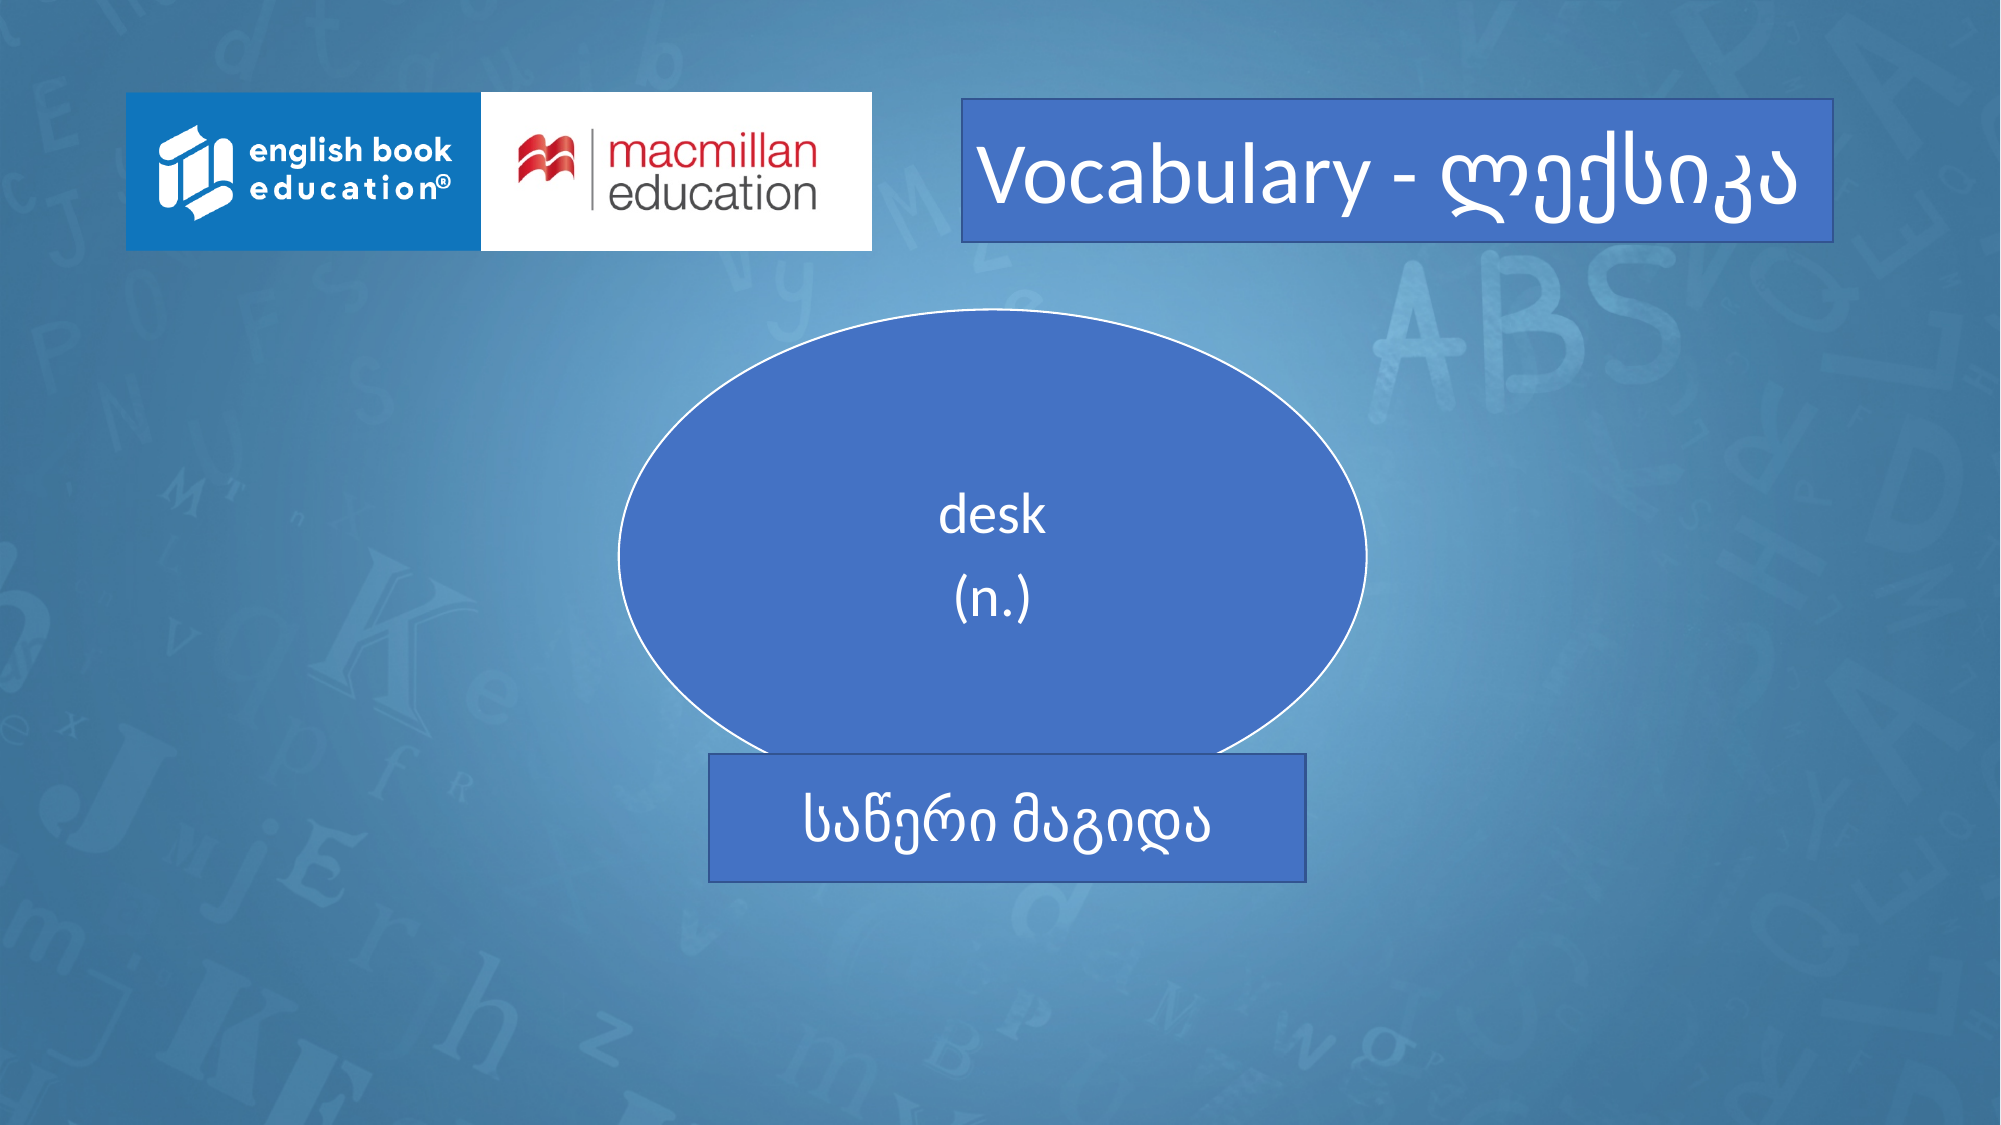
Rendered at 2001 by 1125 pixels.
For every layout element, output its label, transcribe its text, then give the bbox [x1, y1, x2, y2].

list [199, 277, 1863, 986]
picture [0, 0, 2001, 1125]
text_box საწერი მაგიდა [708, 804, 1307, 883]
text_box [961, 98, 1834, 243]
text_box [618, 309, 1367, 804]
text_box Vocabulary - ლექსიკა [962, 108, 1890, 229]
